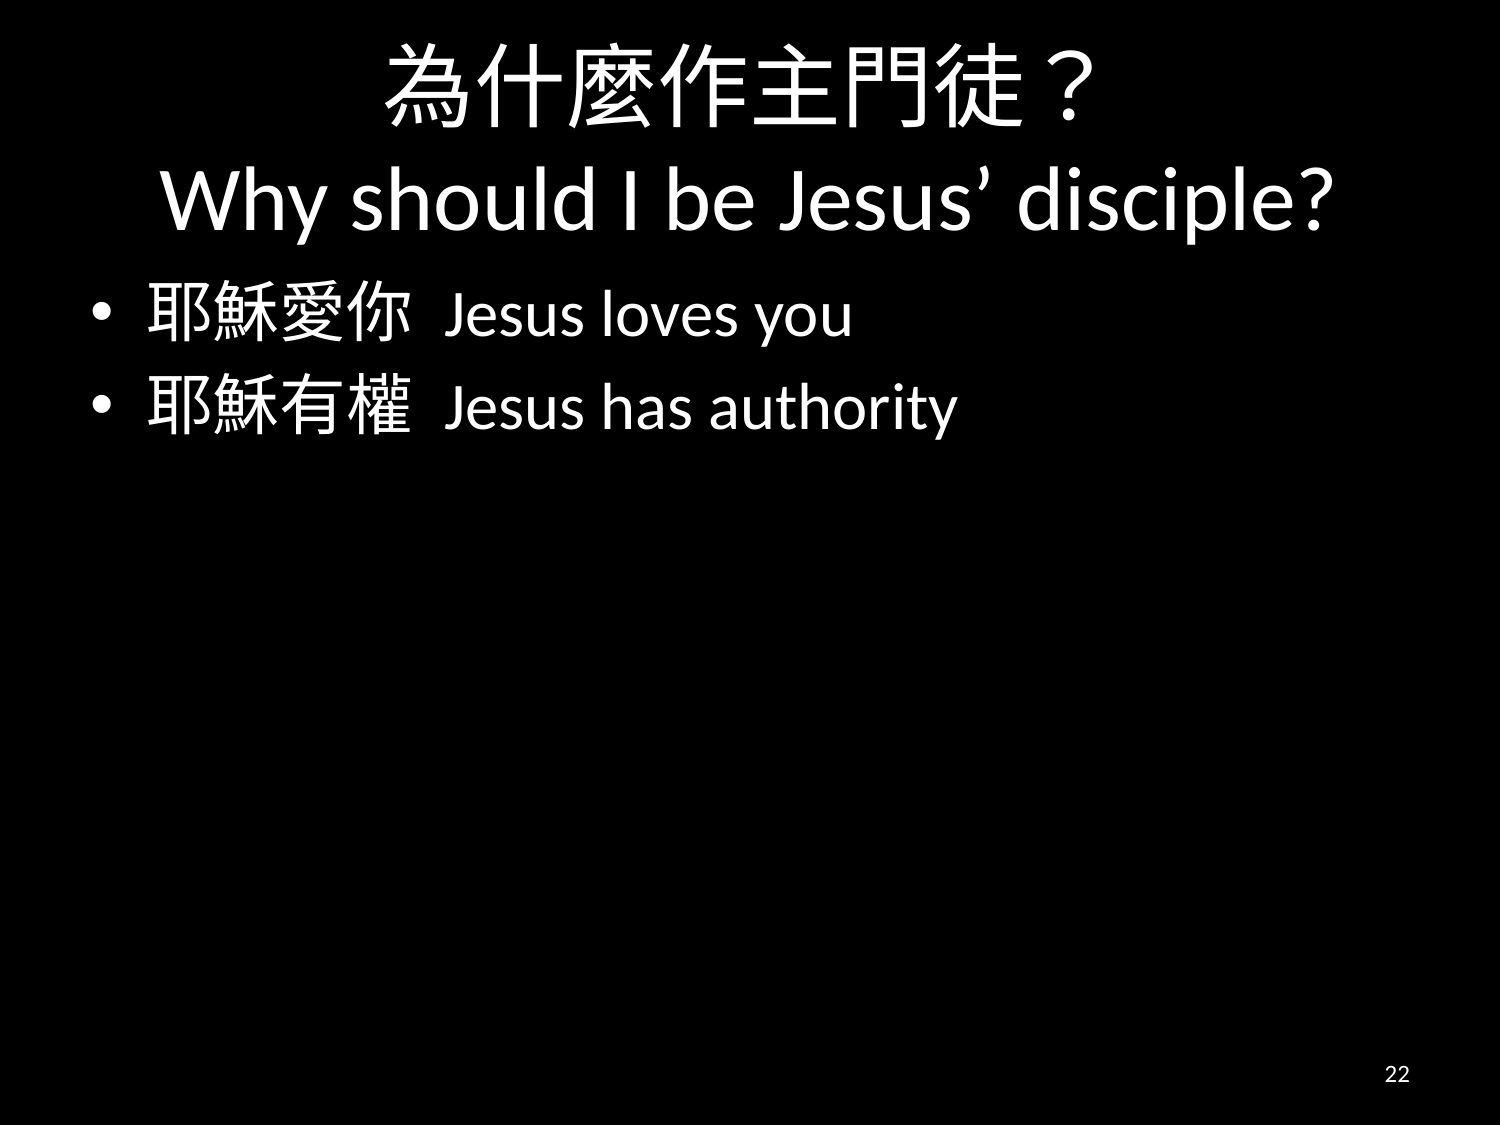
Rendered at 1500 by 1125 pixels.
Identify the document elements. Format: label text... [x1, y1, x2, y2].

title 為什麼作主門徒？ Why should I be Jesus’ disciple? [75, 45, 1425, 233]
list 耶穌愛你 Jesus loves you 耶穌有權 Jesus has authority [75, 262, 1425, 1005]
slide_number 22 [1074, 1042, 1425, 1103]
